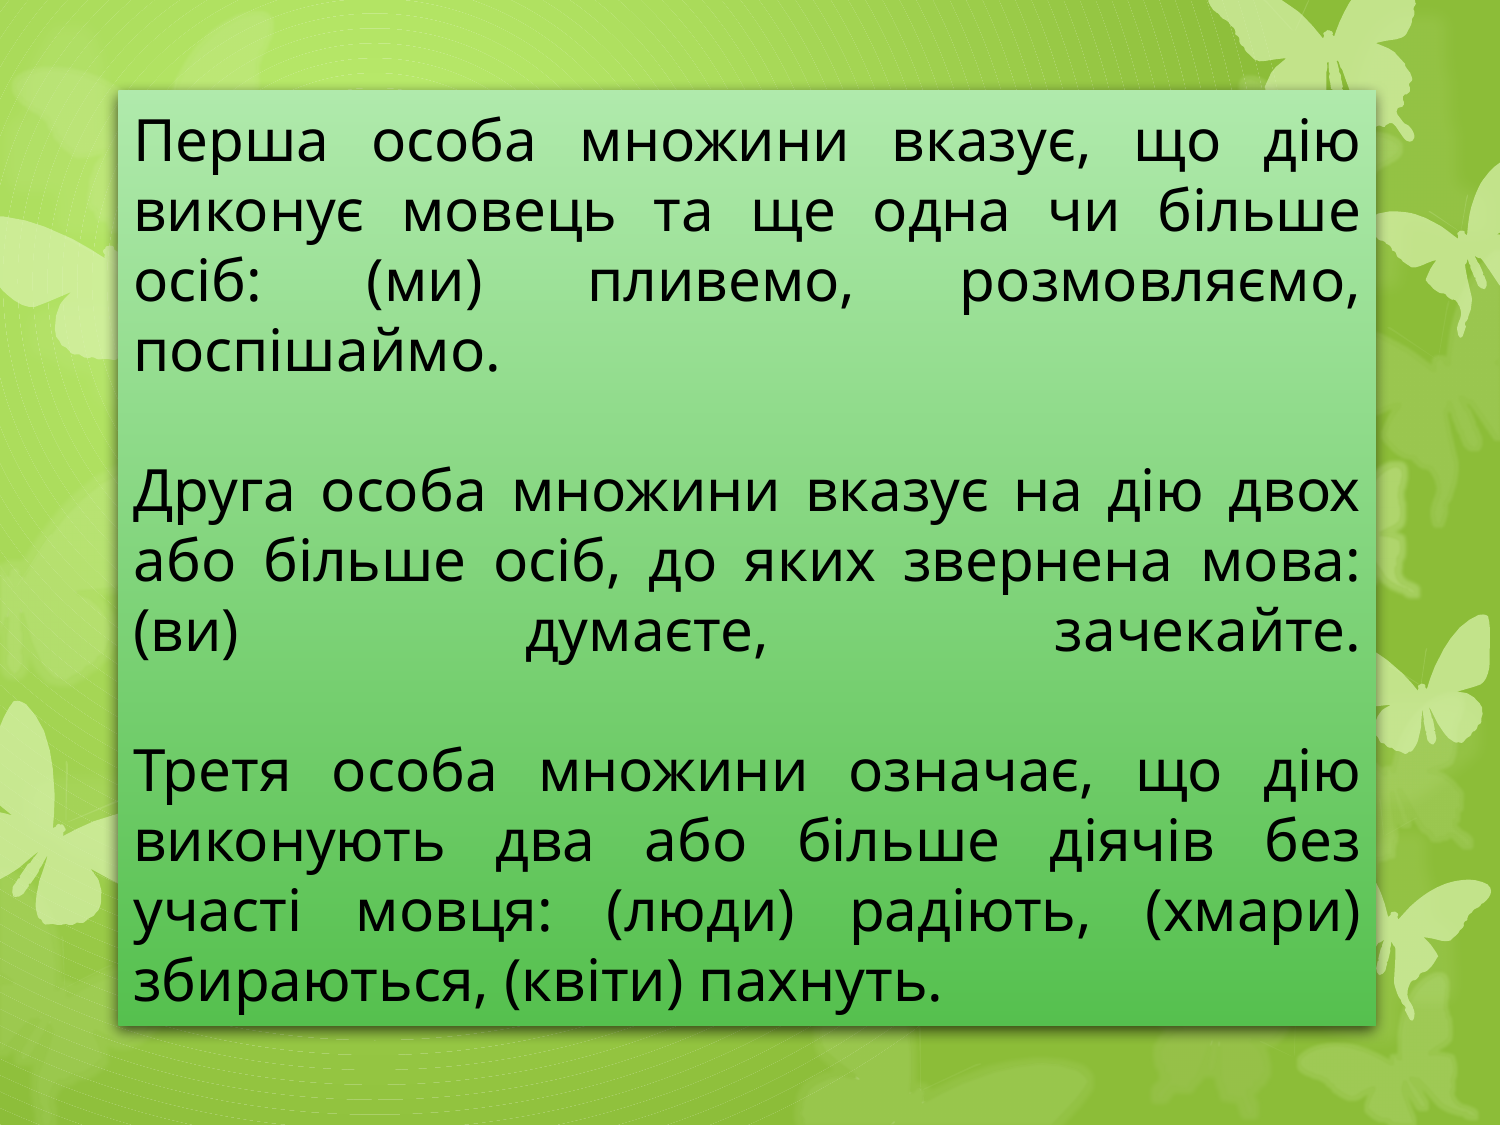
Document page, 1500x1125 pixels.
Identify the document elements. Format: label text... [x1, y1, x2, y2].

title Перша особа множини вказує, що дію виконує мовець та ще одна чи більше осіб: (ми) пливемо, розмовляємо, поспішаймо. Друга особа множини вказує на дію двох або більше осіб, до яких звернена мова: (ви) думаєте, зачекайте. Третя особа множини означає, що дію виконують два або більше діячів без участі мовця: (люди) радіють, (хмари) збира­ються, (квіти) пахнуть. [118, 90, 1376, 1026]
